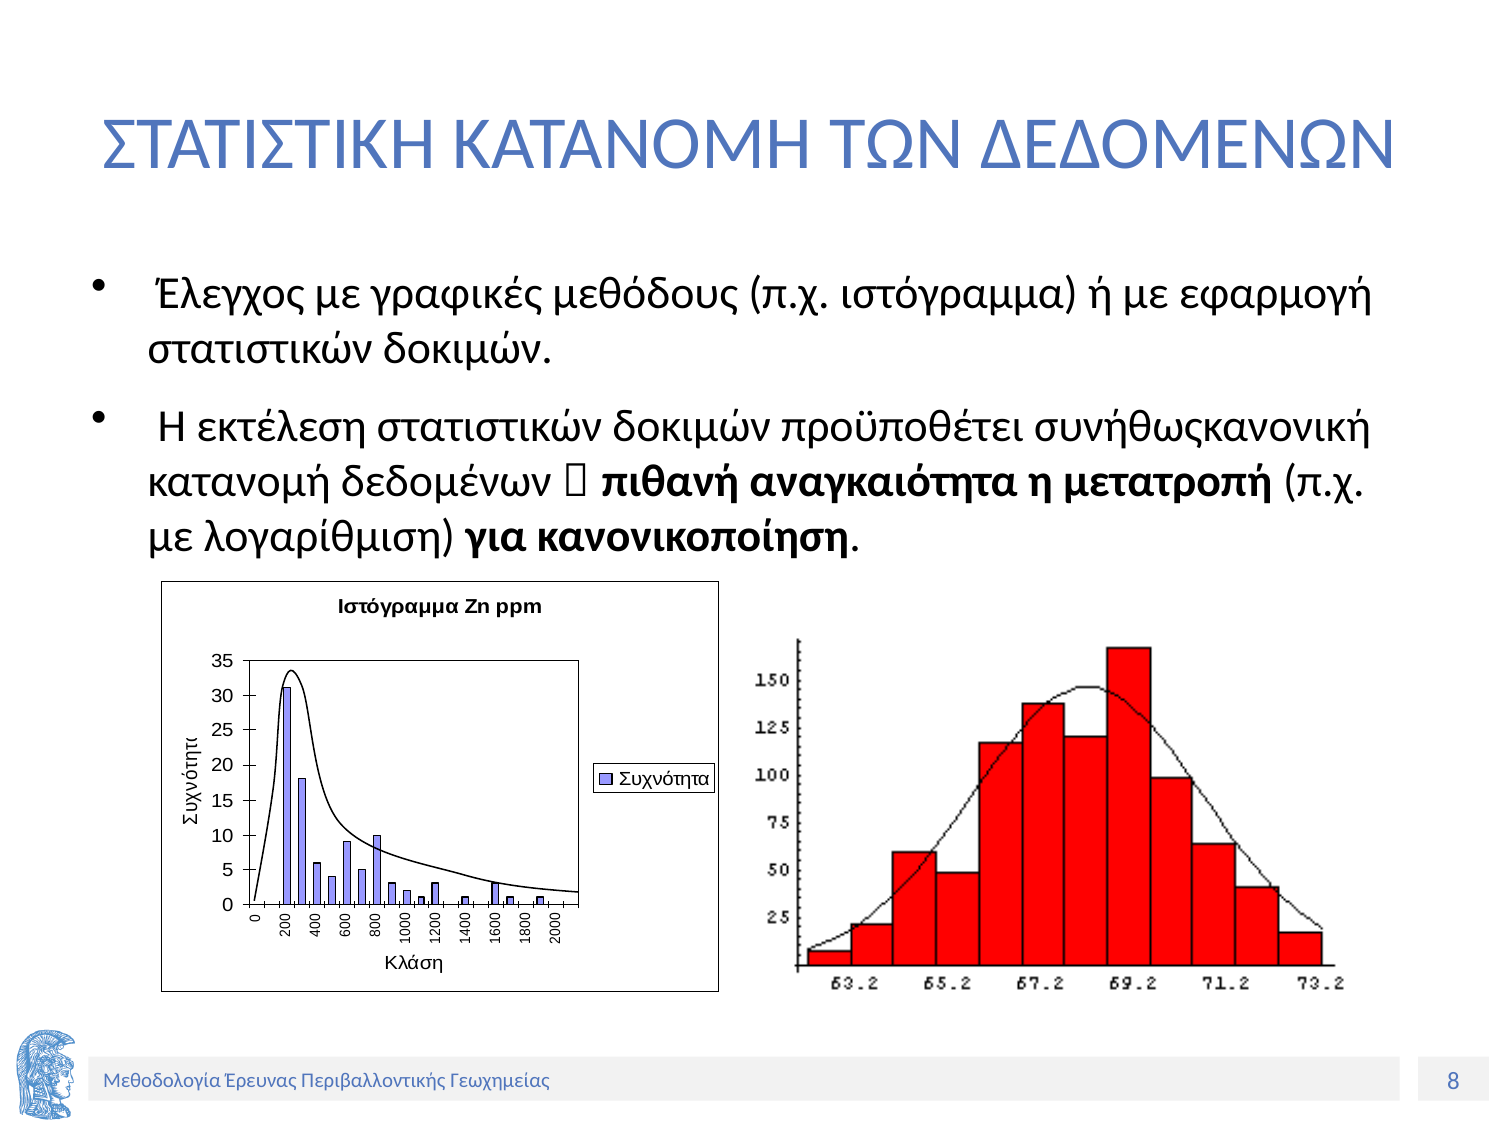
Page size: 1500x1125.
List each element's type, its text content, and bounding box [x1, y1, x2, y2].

picture [9, 1026, 81, 1120]
title ΣΤΑΤΙΣΤΙΚΗ ΚΑΤΑΝΟΜΗ ΤΩΝ ΔΕΔΟΜΕΝΩΝ [75, 45, 1425, 233]
list Έλεγχος με γραφικές μεθόδους (π.χ. ιστόγραμμα) ή με εφαρμογή στατιστικών δοκιμών. H εκτέλεση στατιστικών δοκιμών προϋποθέτει συνήθωςκανονική κατανομή δεδομένων  πιθανή αναγκαιότητα η μετατροπή (π.χ. με λογαρίθμιση) για κανονικοποίηση. [76, 255, 1427, 998]
picture [754, 632, 1349, 998]
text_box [153, 573, 727, 999]
